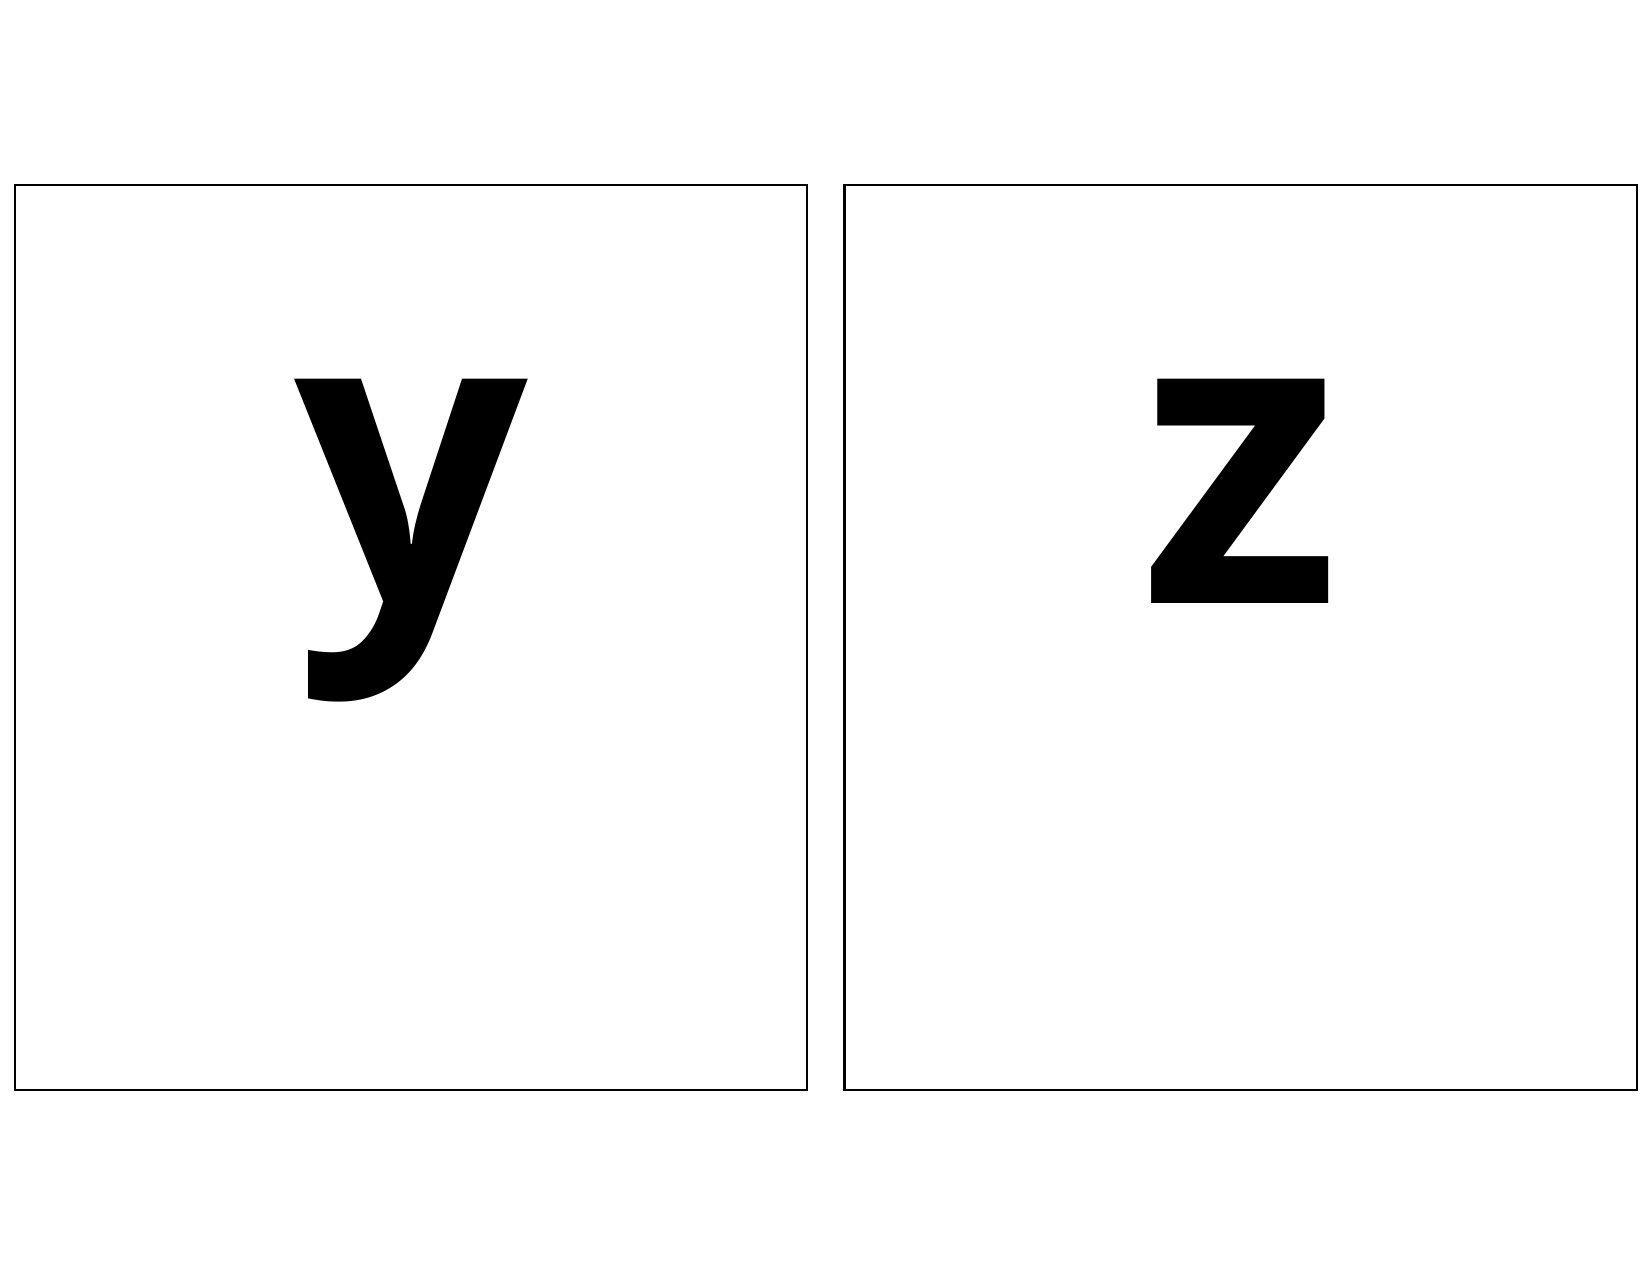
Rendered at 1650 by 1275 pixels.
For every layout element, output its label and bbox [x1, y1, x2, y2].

text_box [14, 185, 808, 1090]
text_box [844, 185, 1637, 1090]
